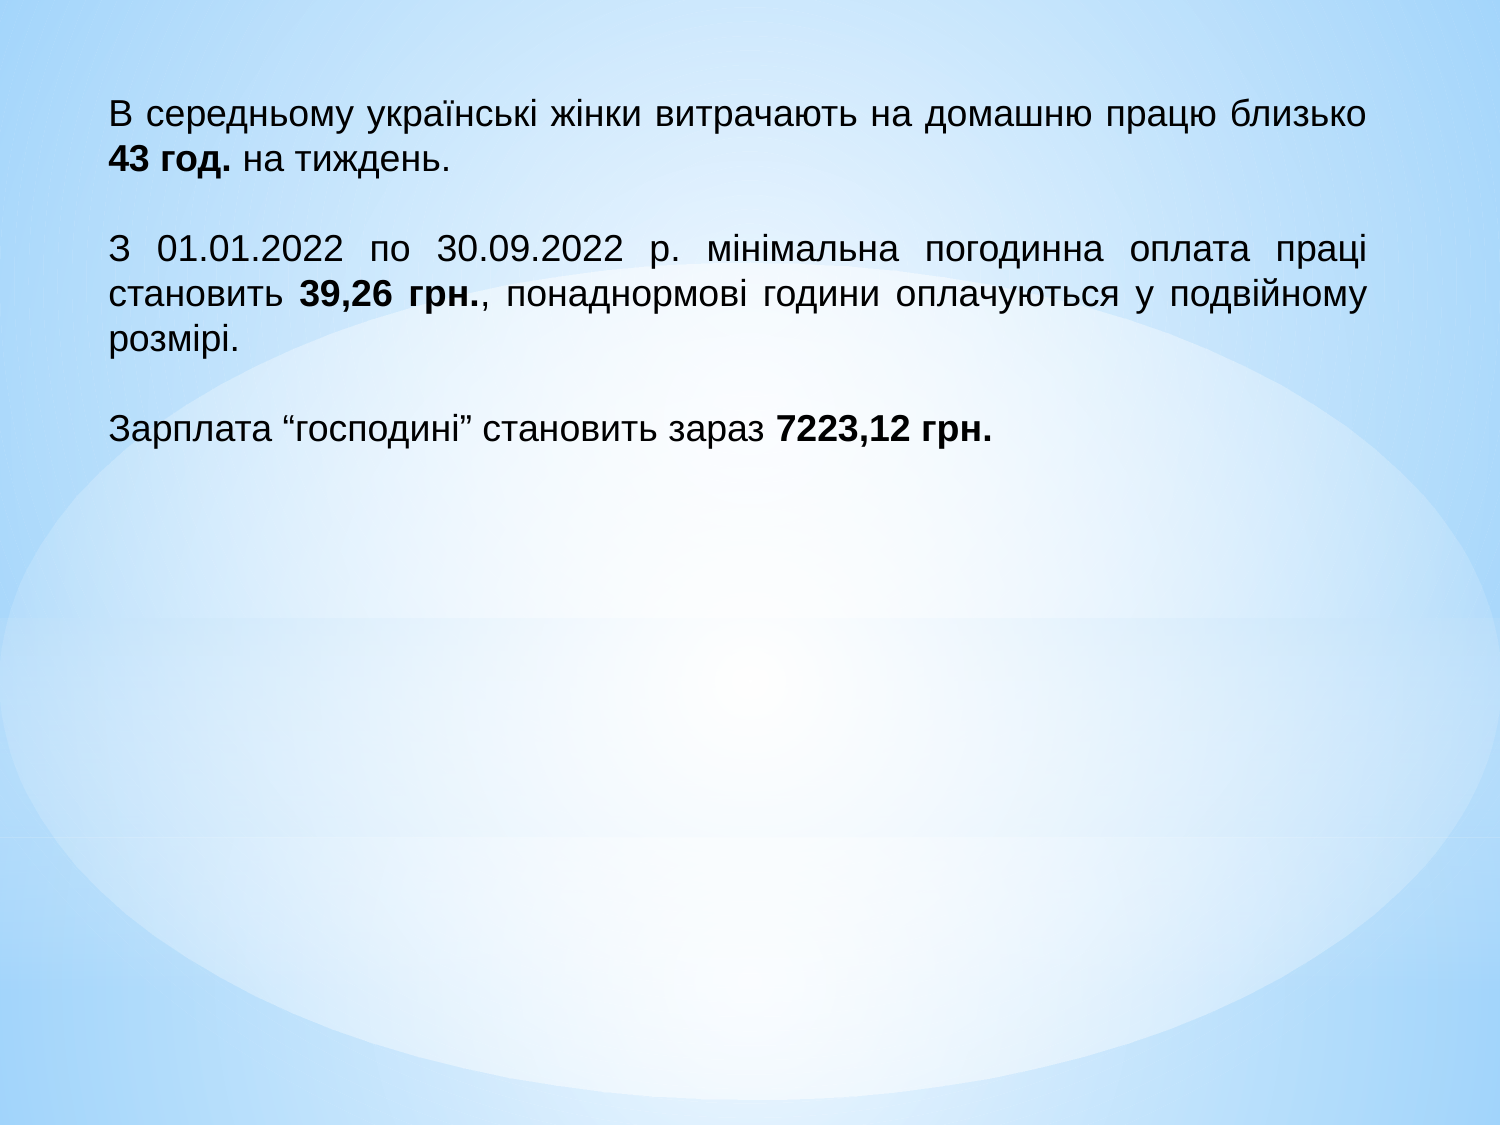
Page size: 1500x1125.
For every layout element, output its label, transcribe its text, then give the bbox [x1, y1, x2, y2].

text_box В середньому українські жінки витрачають на домашню працю близько 43 год. на тиждень. З 01.01.2022 по 30.09.2022 р. мінімальна погодинна оплата праці становить 39,26 грн., понаднормові години оплачуються у подвійному розмірі. Зарплата “господині” становить зараз 7223,12 грн. [93, 81, 1383, 457]
